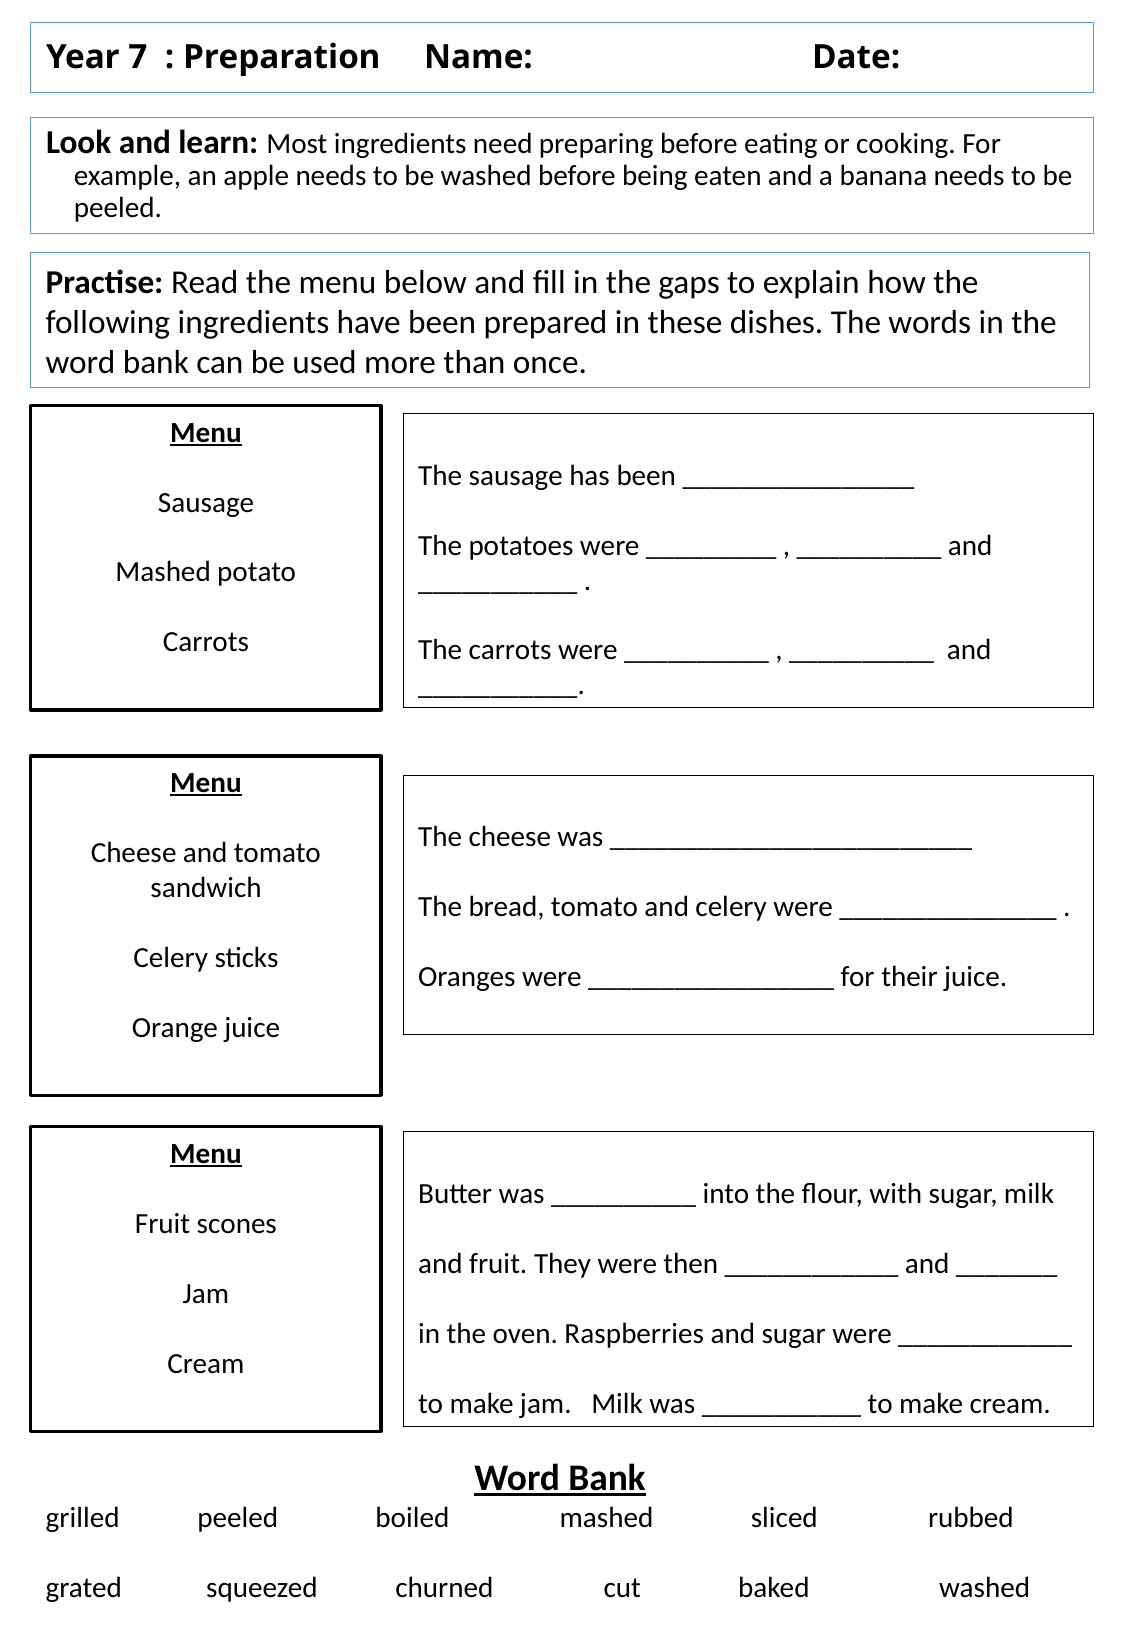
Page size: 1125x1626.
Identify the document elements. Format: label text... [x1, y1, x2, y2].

text_box Menu Fruit scones Jam Cream [30, 1126, 382, 1432]
text_box The sausage has been ________________ The potatoes were _________ , __________ and ___________ . The carrots were __________ , __________ and ___________. [403, 413, 1094, 708]
text_box Menu Sausage Mashed potato Carrots [30, 405, 382, 710]
text_box The cheese was _________________________ The bread, tomato and celery were _______________ . Oranges were _________________ for their juice. [403, 775, 1094, 1035]
text_box Practise: Read the menu below and fill in the gaps to explain how the following ingredients have been prepared in these dishes. The words in the word bank can be used more than once. [30, 252, 1090, 388]
list Look and learn: Most ingredients need preparing before eating or cooking. For example, an apple needs to be washed before being eaten and a banana needs to be peeled. [30, 117, 1094, 234]
text_box Butter was __________ into the flour, with sugar, milk and fruit. They were then ____________ and _______ in the oven. Raspberries and sugar were ____________ to make jam. Milk was ___________ to make cream. [403, 1131, 1094, 1427]
text_box Menu Cheese and tomato sandwich Celery sticks Orange juice [30, 755, 382, 1096]
title Year 7 : Preparation Name: Date: [30, 22, 1094, 93]
text_box Word Bank grilled peeled boiled mashed sliced rubbed grated squeezed churned cut baked washed [30, 1445, 1090, 1611]
